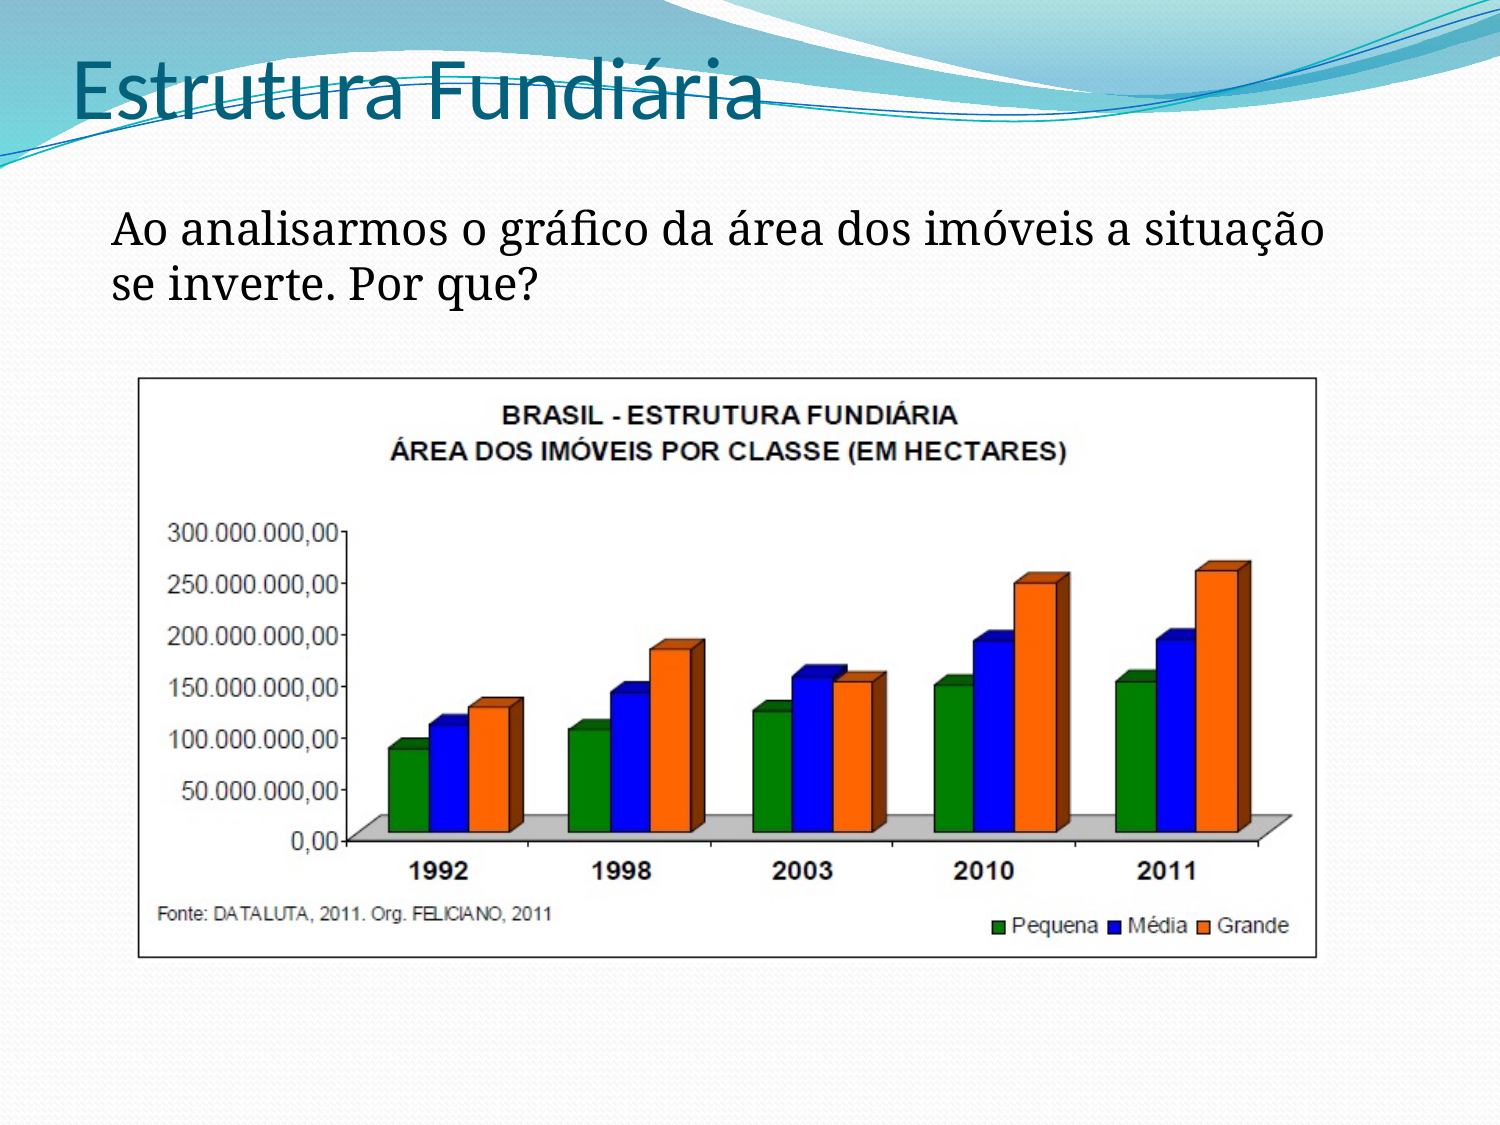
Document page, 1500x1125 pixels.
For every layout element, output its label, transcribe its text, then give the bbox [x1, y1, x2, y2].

title Estrutura Fundiária [71, 21, 1422, 138]
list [135, 373, 1326, 963]
text_box Ao analisarmos o gráfico da área dos imóveis a situação se inverte. Por que? [96, 192, 1398, 317]
